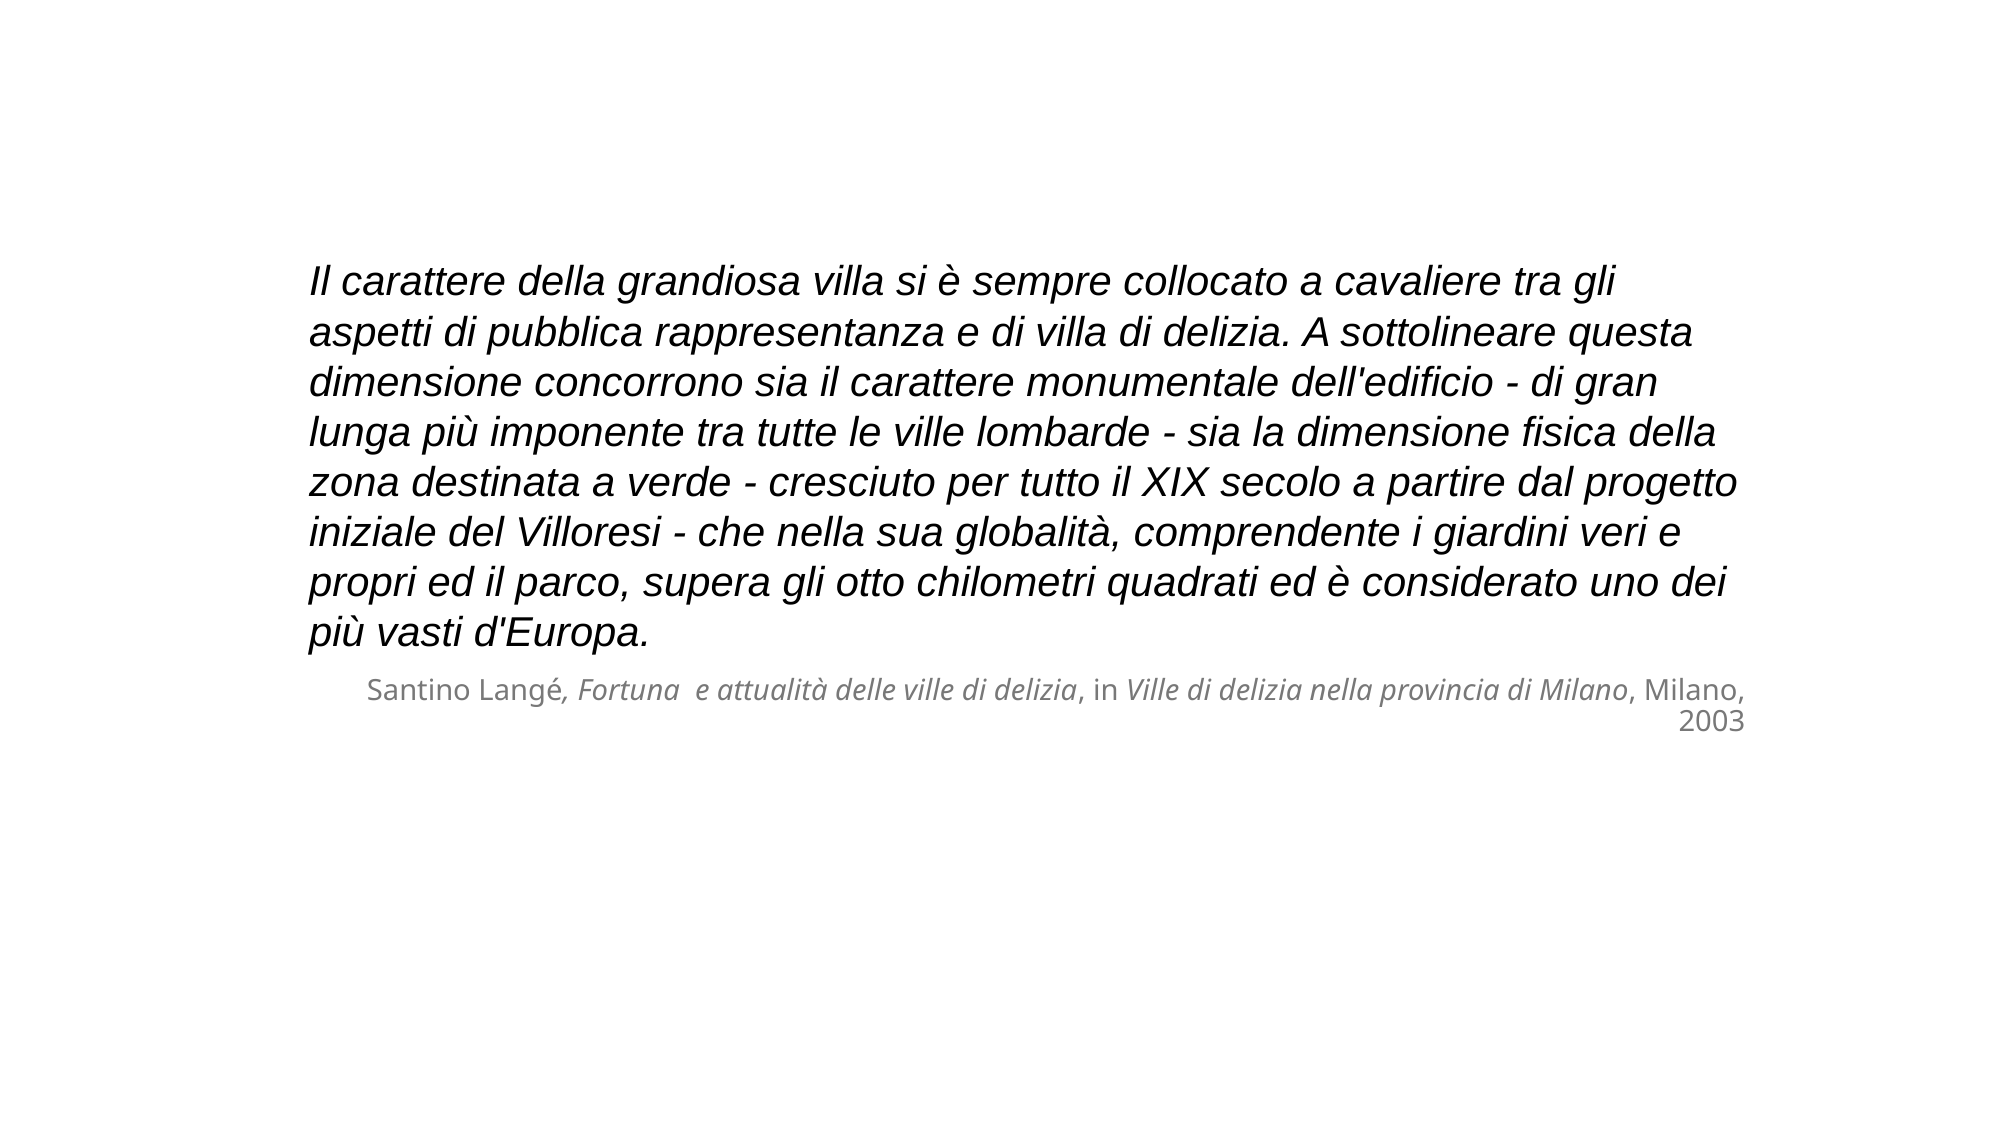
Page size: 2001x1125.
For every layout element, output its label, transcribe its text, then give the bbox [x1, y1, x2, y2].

list Il carattere della grandiosa villa si è sempre collocato a cavaliere tra gli aspetti di pubblica rappresentanza e di villa di delizia. A sottolineare questa dimensione concorrono sia il carattere monumentale dell'edificio - di gran lunga più imponente tra tutte le ville lombarde - sia la dimensione fisica della zona destinata a verde - cresciuto per tutto il XIX secolo a partire dal progetto iniziale del Villoresi - che nella sua globalità, comprendente i giardini veri e propri ed il parco, supera gli otto chilometri quadrati ed è considerato uno dei più vasti d'Europa. Santino Langé, Fortuna e attualità delle ville di delizia, in Ville di delizia nella provincia di Milano, Milano, 2003 [294, 246, 1761, 1110]
